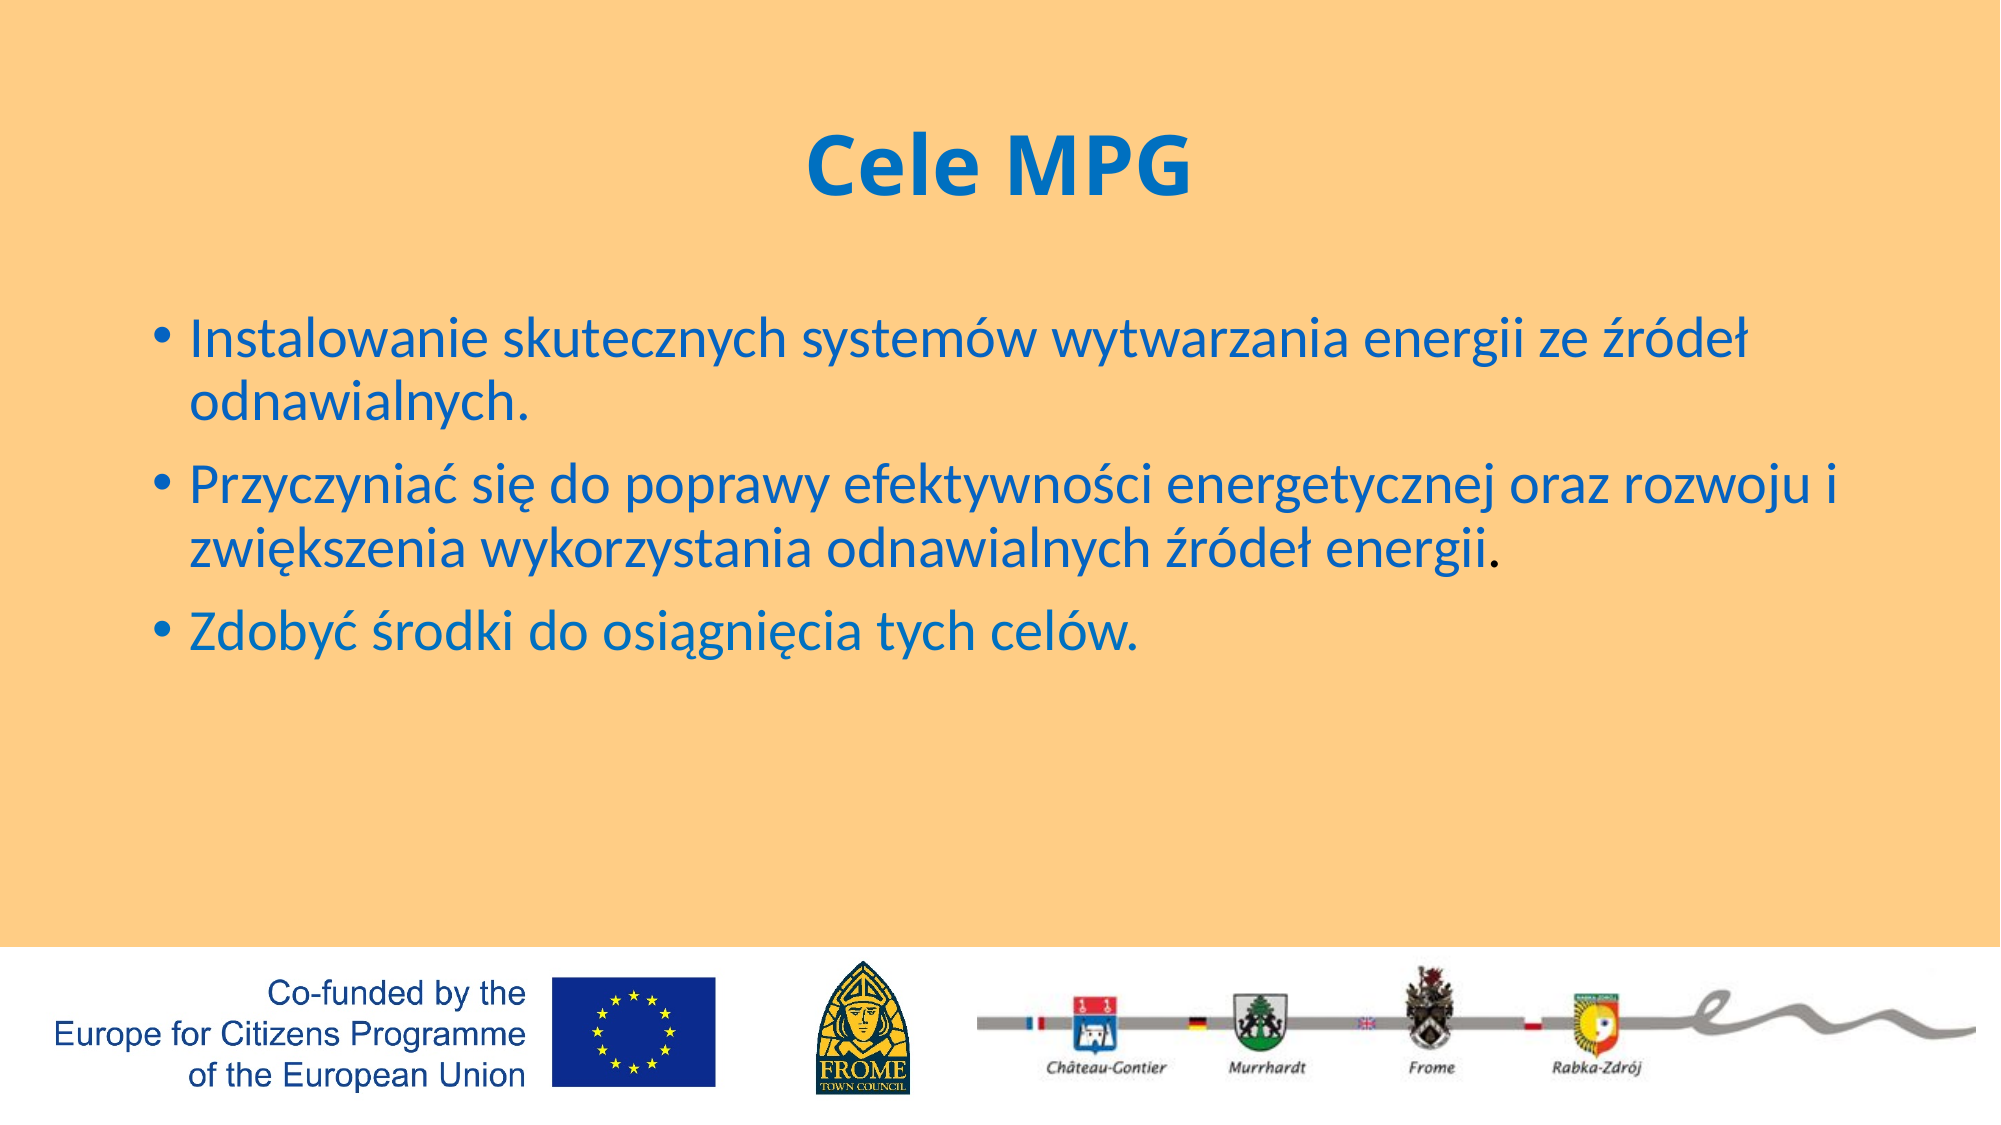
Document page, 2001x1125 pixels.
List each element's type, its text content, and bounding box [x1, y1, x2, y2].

picture [793, 947, 936, 1112]
title Cele MPG [137, 59, 1863, 278]
list Instalowanie skutecznych systemów wytwarzania energii ze źródeł odnawialnych. Przyczyniać się do poprawy efektywności energetycznej oraz rozwoju i zwiększenia wykorzystania odnawialnych źródeł energii. Zdobyć środki do osiągnięcia tych celów. [137, 299, 1863, 928]
picture [24, 947, 744, 1119]
picture [977, 947, 1976, 1112]
